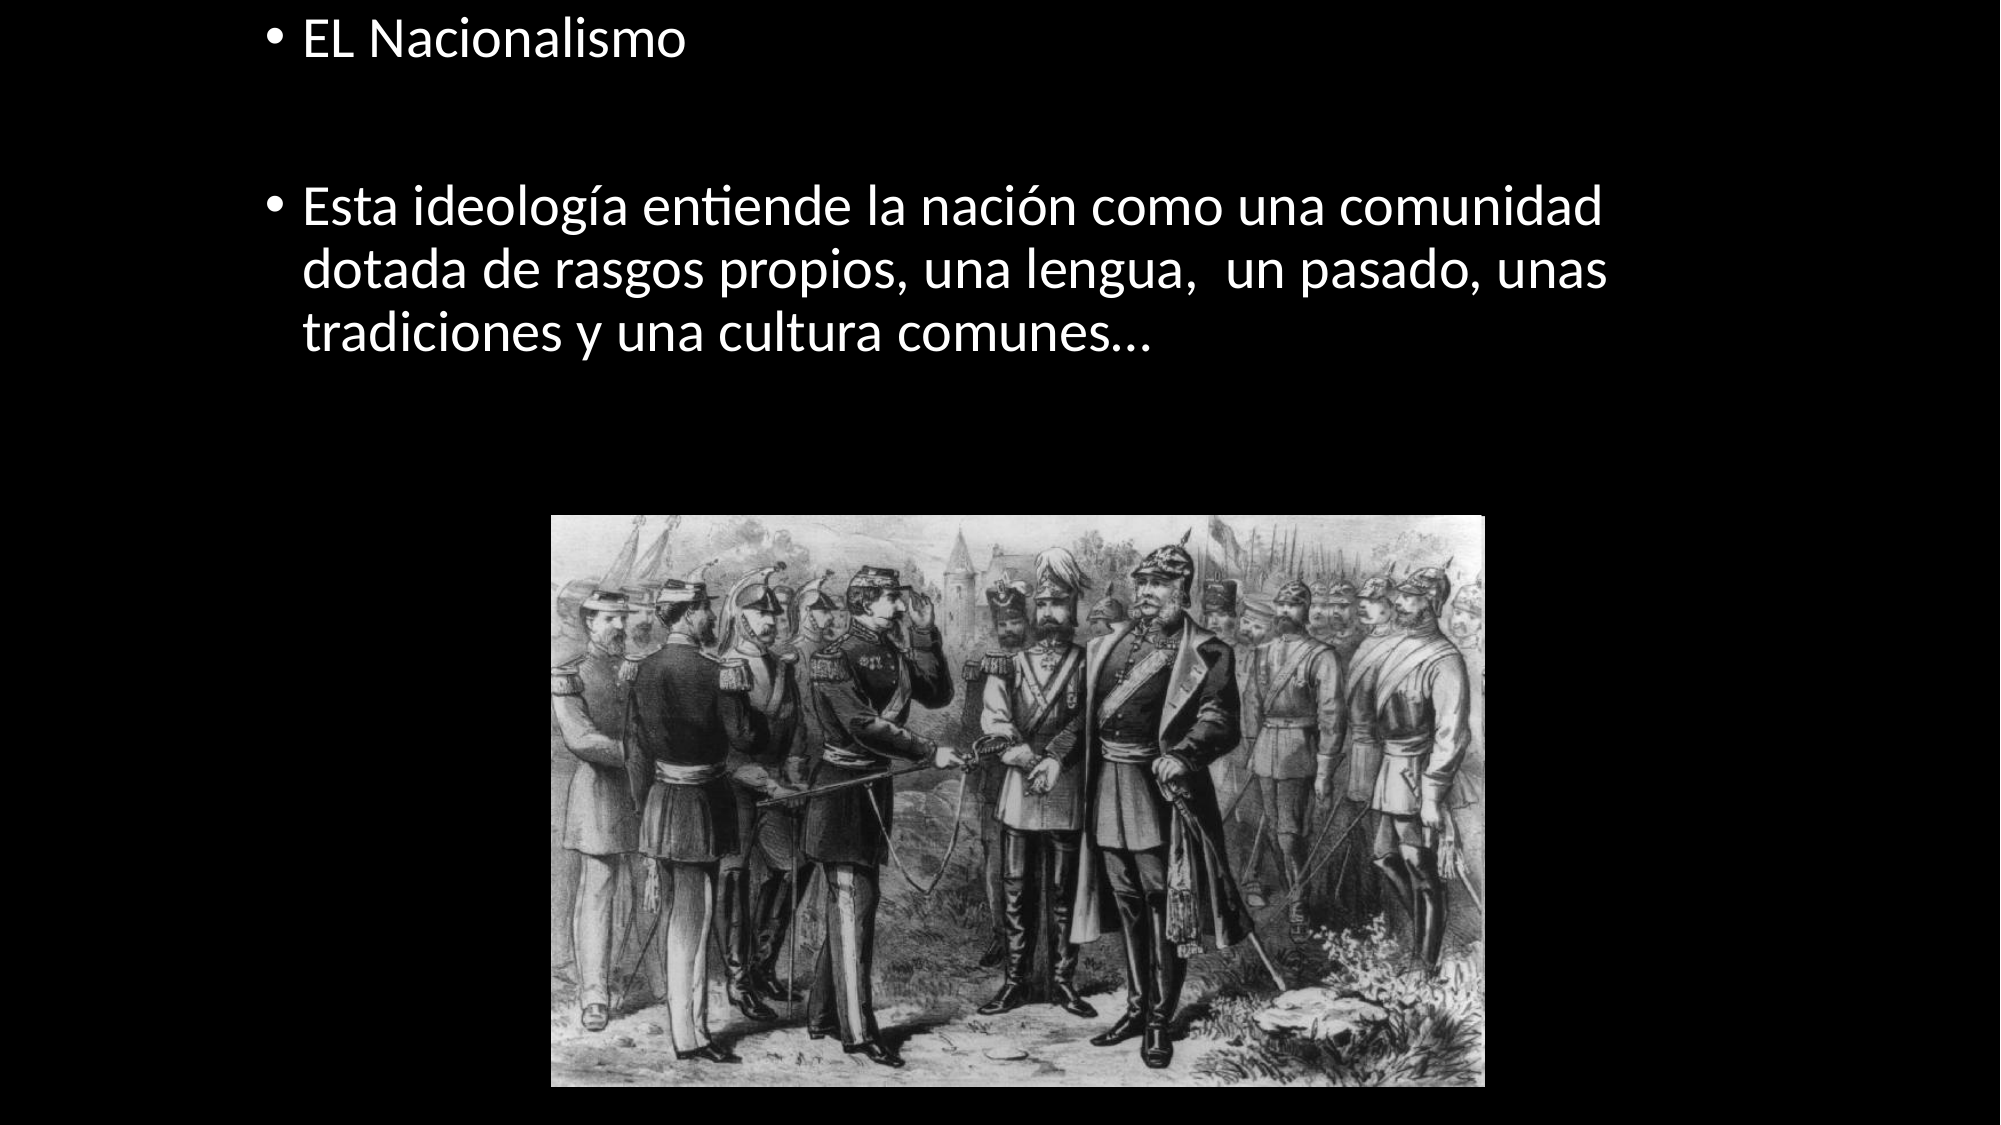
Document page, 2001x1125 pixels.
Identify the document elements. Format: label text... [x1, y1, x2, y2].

picture [551, 515, 1485, 1087]
list EL Nacionalismo Esta ideología entiende la nación como una comunidad dotada de rasgos propios, una lengua, un pasado, unas tradiciones y una cultura comunes… [249, 0, 1750, 1125]
